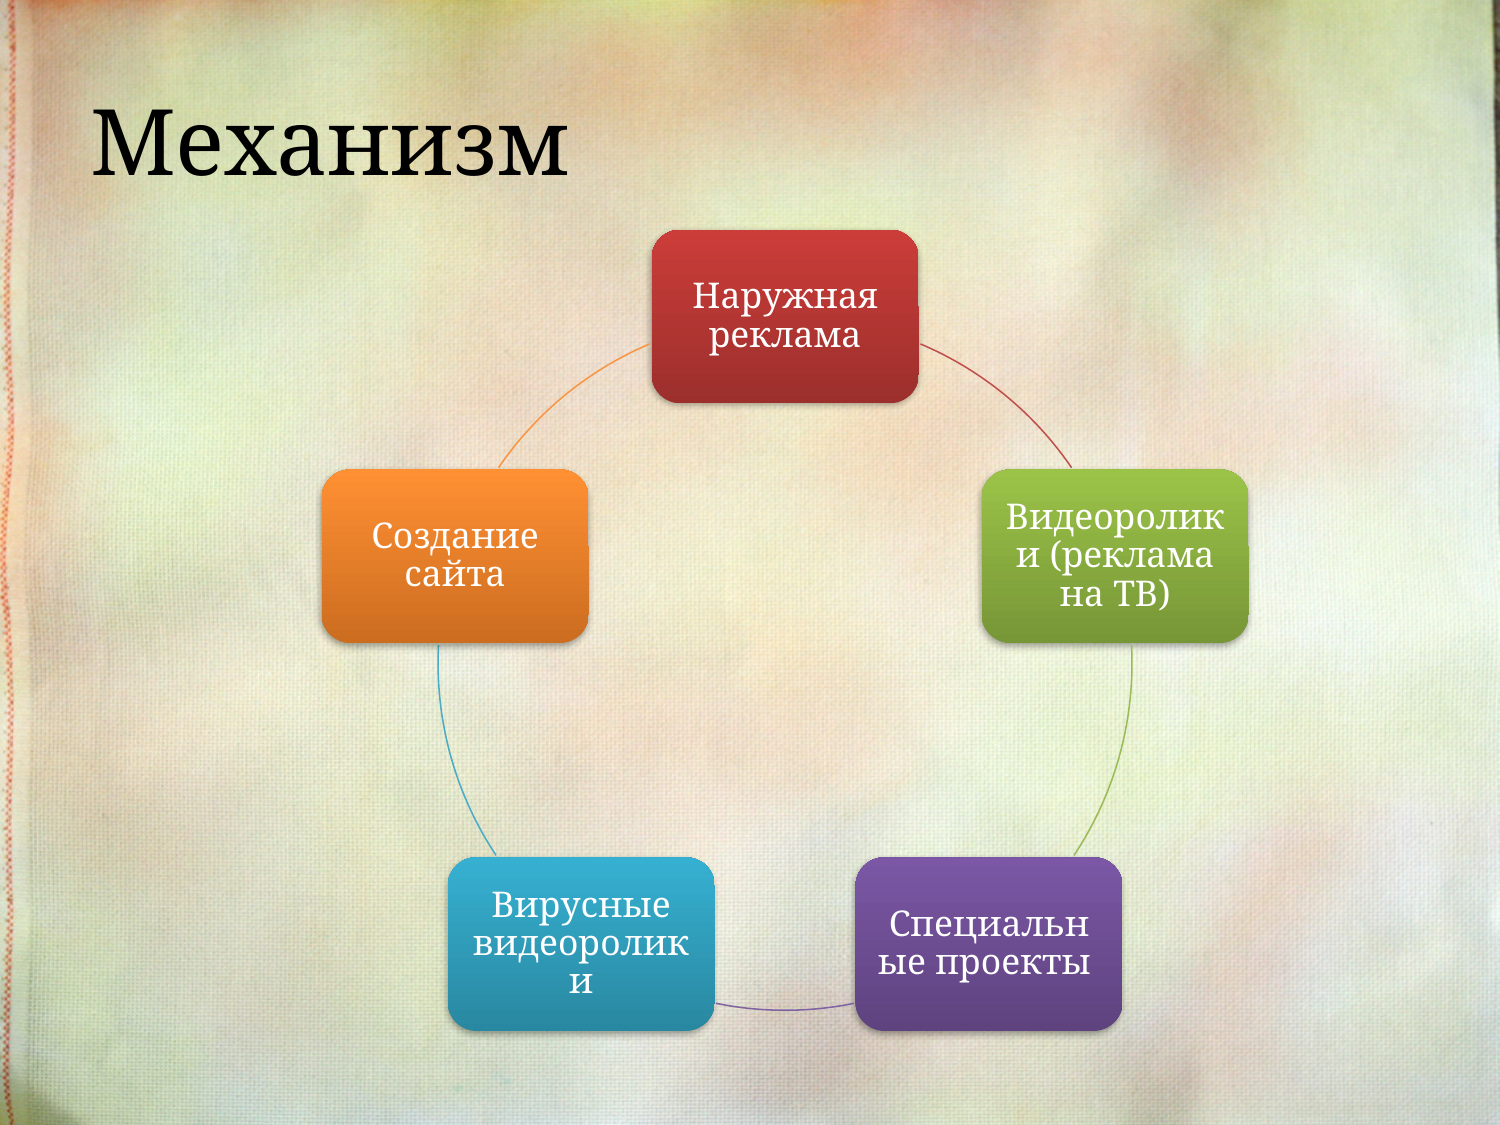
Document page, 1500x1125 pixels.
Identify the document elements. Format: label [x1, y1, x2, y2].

text_box [175, 228, 1395, 1044]
picture [0, 0, 1500, 1125]
